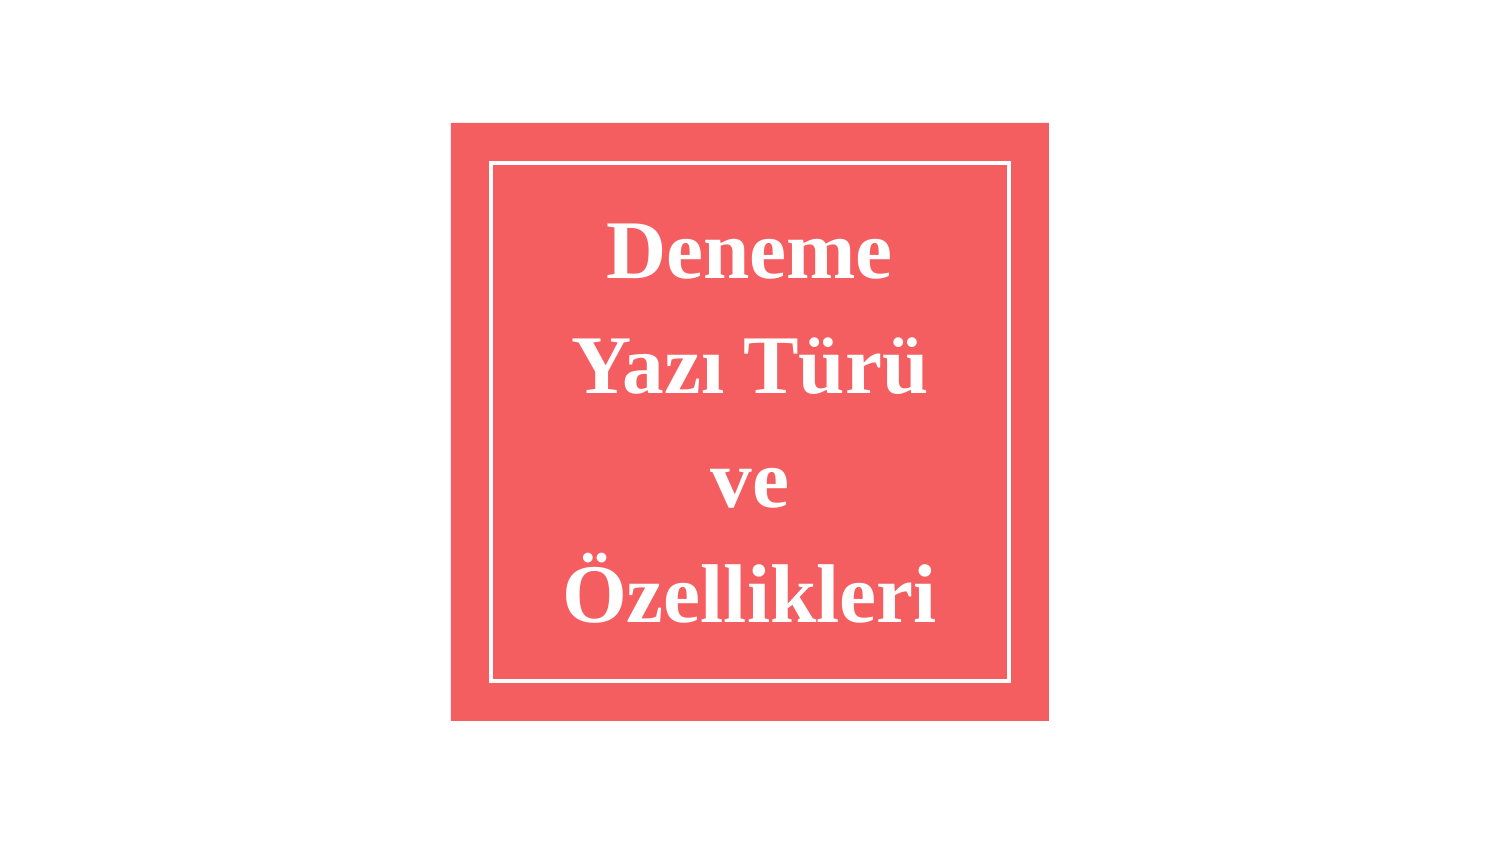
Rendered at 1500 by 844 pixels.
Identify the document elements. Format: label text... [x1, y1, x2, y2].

title Deneme Yazı Türü ve Özellikleri [507, 292, 993, 527]
